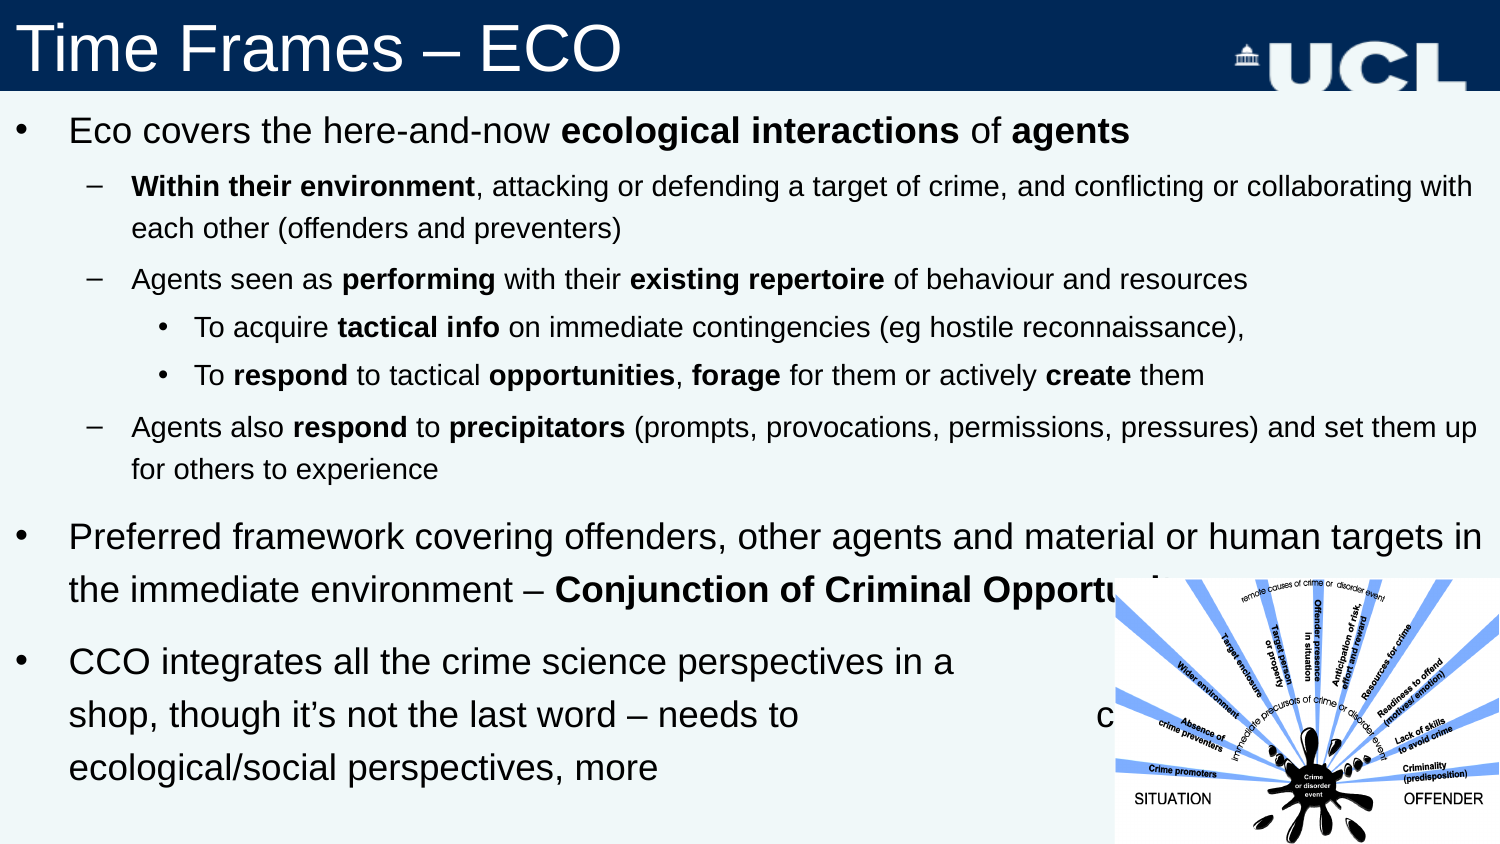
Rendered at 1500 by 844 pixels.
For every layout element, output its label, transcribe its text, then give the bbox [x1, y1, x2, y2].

picture [1114, 578, 1500, 844]
title Time Frames – ECO [0, 0, 1220, 91]
list Eco covers the here-and-now ecological interactions of agents Within their environment, attacking or defending a target of crime, and conflicting or collaborating with each other (offenders and preventers) Agents seen as performing with their existing repertoire of behaviour and resources To acquire tactical info on immediate contingencies (eg hostile reconnaissance), To respond to tactical opportunities, forage for them or actively create them Agents also respond to precipitators (prompts, provocations, permissions, pressures) and set them up for others to experience Preferred framework covering offenders, other agents and material or human targets in the immediate environment – Conjunction of Criminal Opportunity CCO integrates all the crime science perspectives in a one-stop shop, though it’s not the last word – needs to connect with wider ecological/social perspectives, more distal causes [0, 90, 1500, 844]
